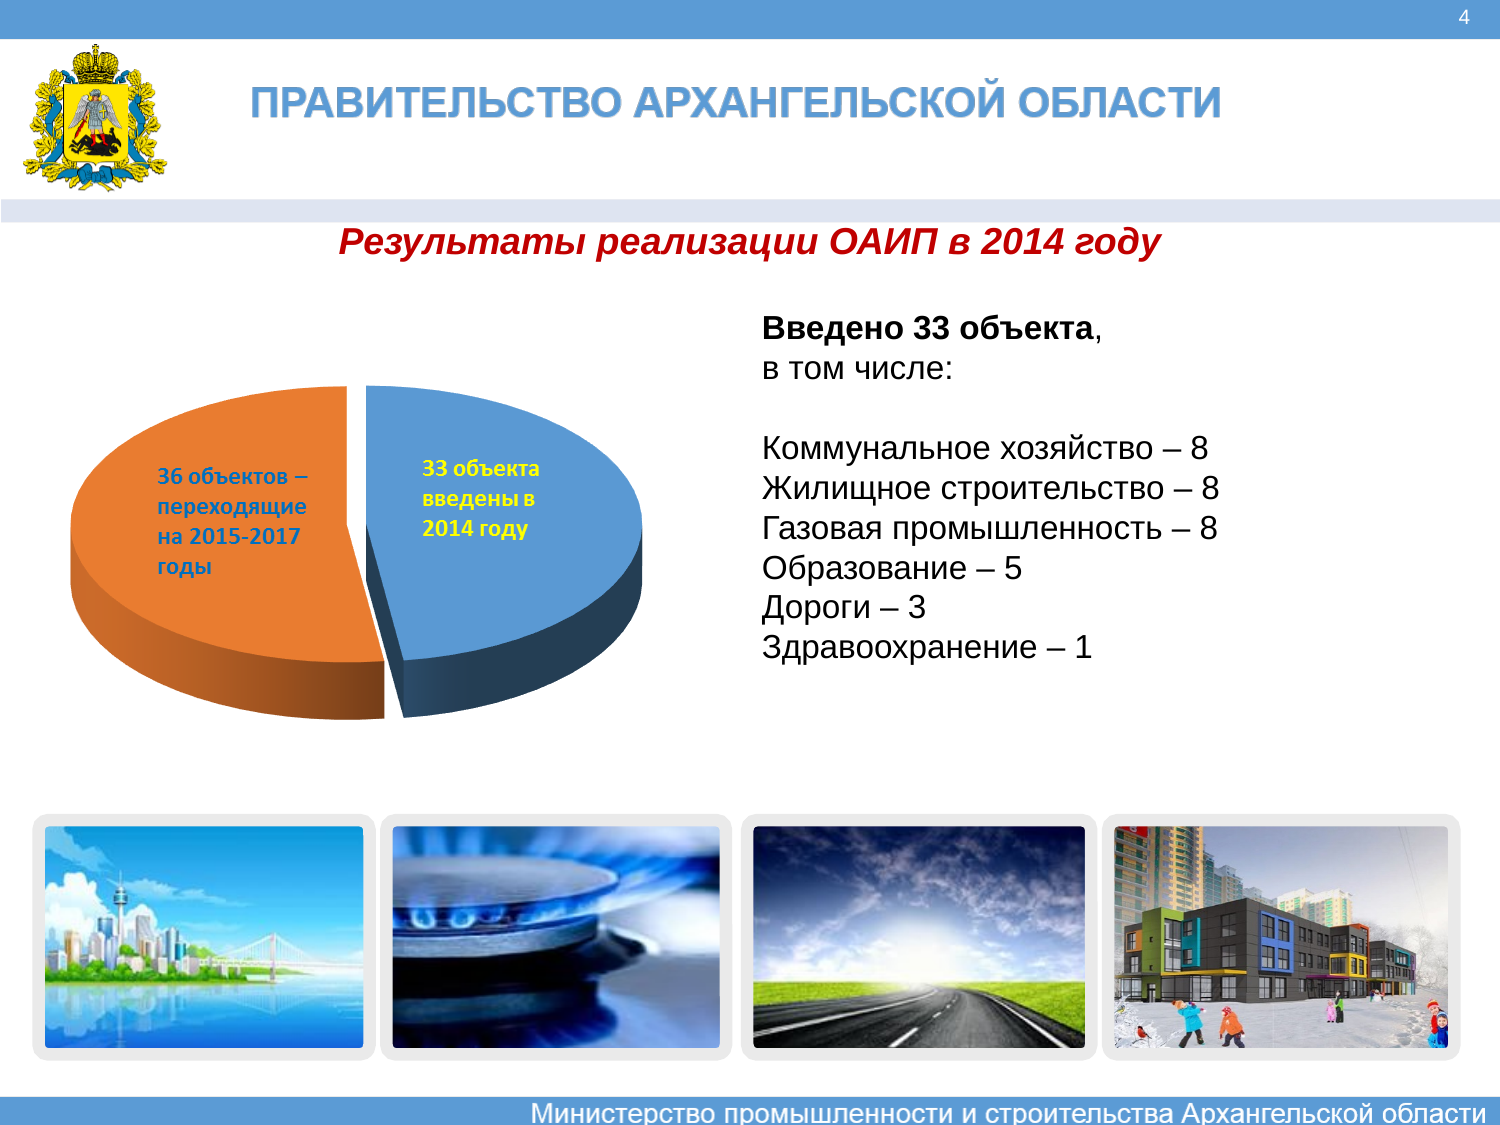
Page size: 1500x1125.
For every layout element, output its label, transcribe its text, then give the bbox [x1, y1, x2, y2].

text_box Введено 33 объекта, в том числе: Коммунальное хозяйство – 8 Жилищное строительство – 8 Газовая промышленность – 8 Образование – 5 Дороги – 3 Здравоохранение – 1 [747, 298, 1413, 673]
text_box Результаты реализации ОАИП в 2014 году [0, 203, 1500, 276]
text_box 4 [1443, 0, 1500, 36]
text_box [0, 327, 735, 778]
picture [0, 38, 1500, 203]
picture [0, 276, 1500, 1125]
text_box [0, 0, 1500, 38]
